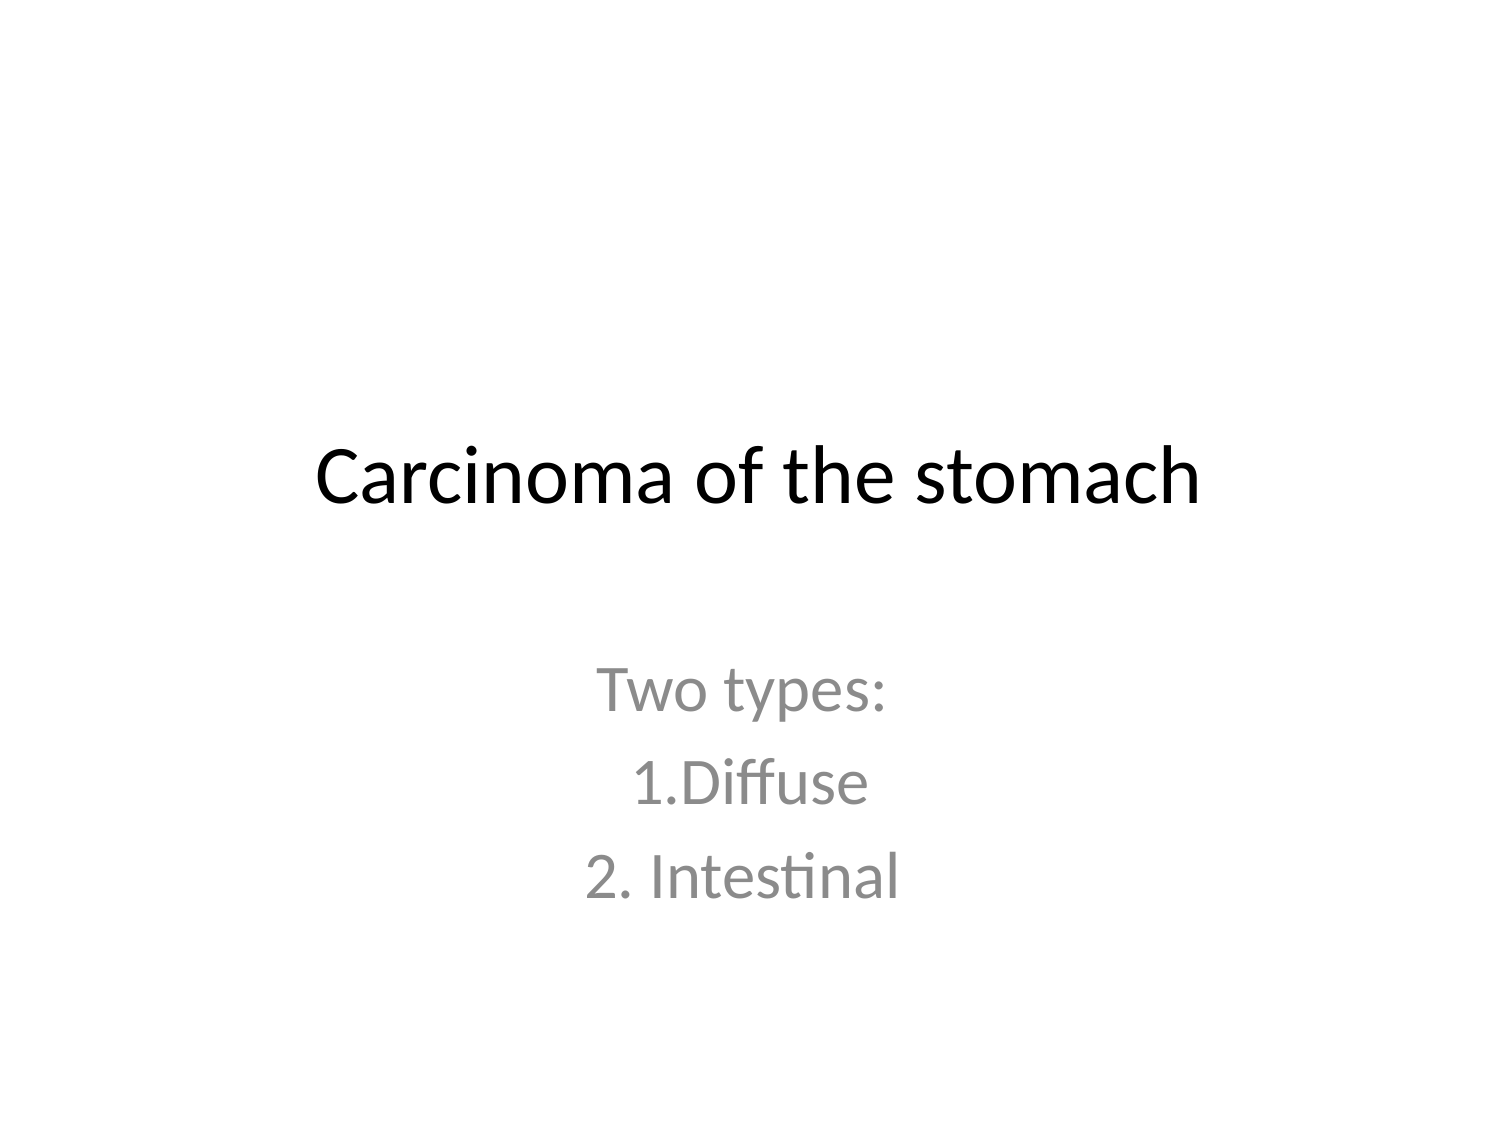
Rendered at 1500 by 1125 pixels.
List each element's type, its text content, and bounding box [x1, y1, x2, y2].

title Carcinoma of the stomach [112, 349, 1388, 591]
subtitle Two types: 1.Diffuse 2. Intestinal [225, 637, 1275, 925]
